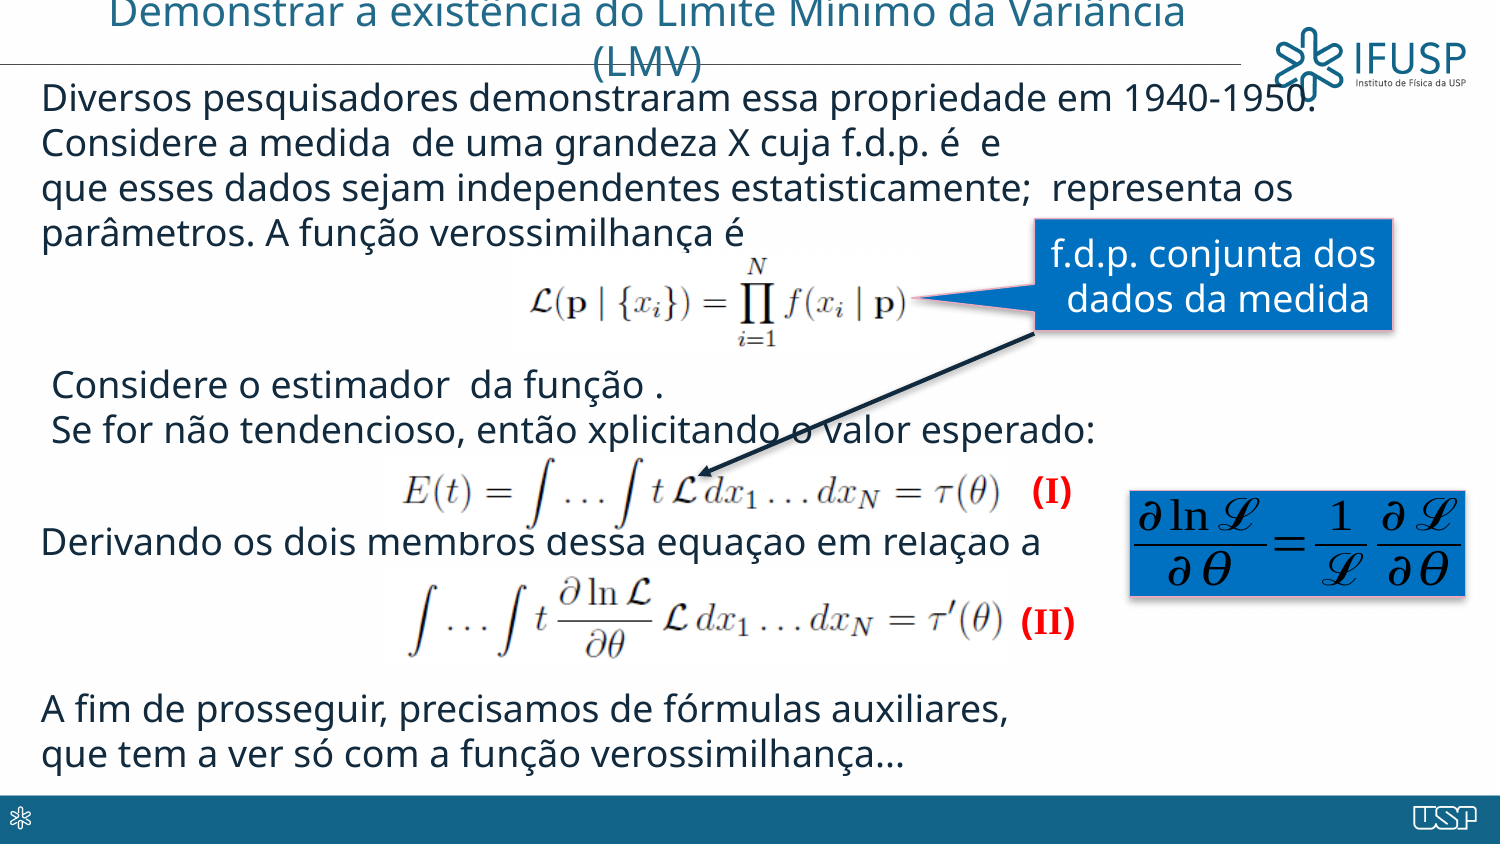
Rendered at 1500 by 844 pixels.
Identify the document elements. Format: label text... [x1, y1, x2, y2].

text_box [25, 510, 1370, 667]
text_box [35, 353, 1435, 532]
text_box A fim de prosseguir, precisamos de fórmulas auxiliares, que tem a ver só com a função verossimilhança... [26, 677, 1279, 783]
picture [0, 0, 1500, 844]
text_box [697, 333, 1035, 477]
title Demonstrar a existência do Limite Mínimo da Variância (LMV) [36, 10, 1259, 59]
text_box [25, 65, 1370, 354]
